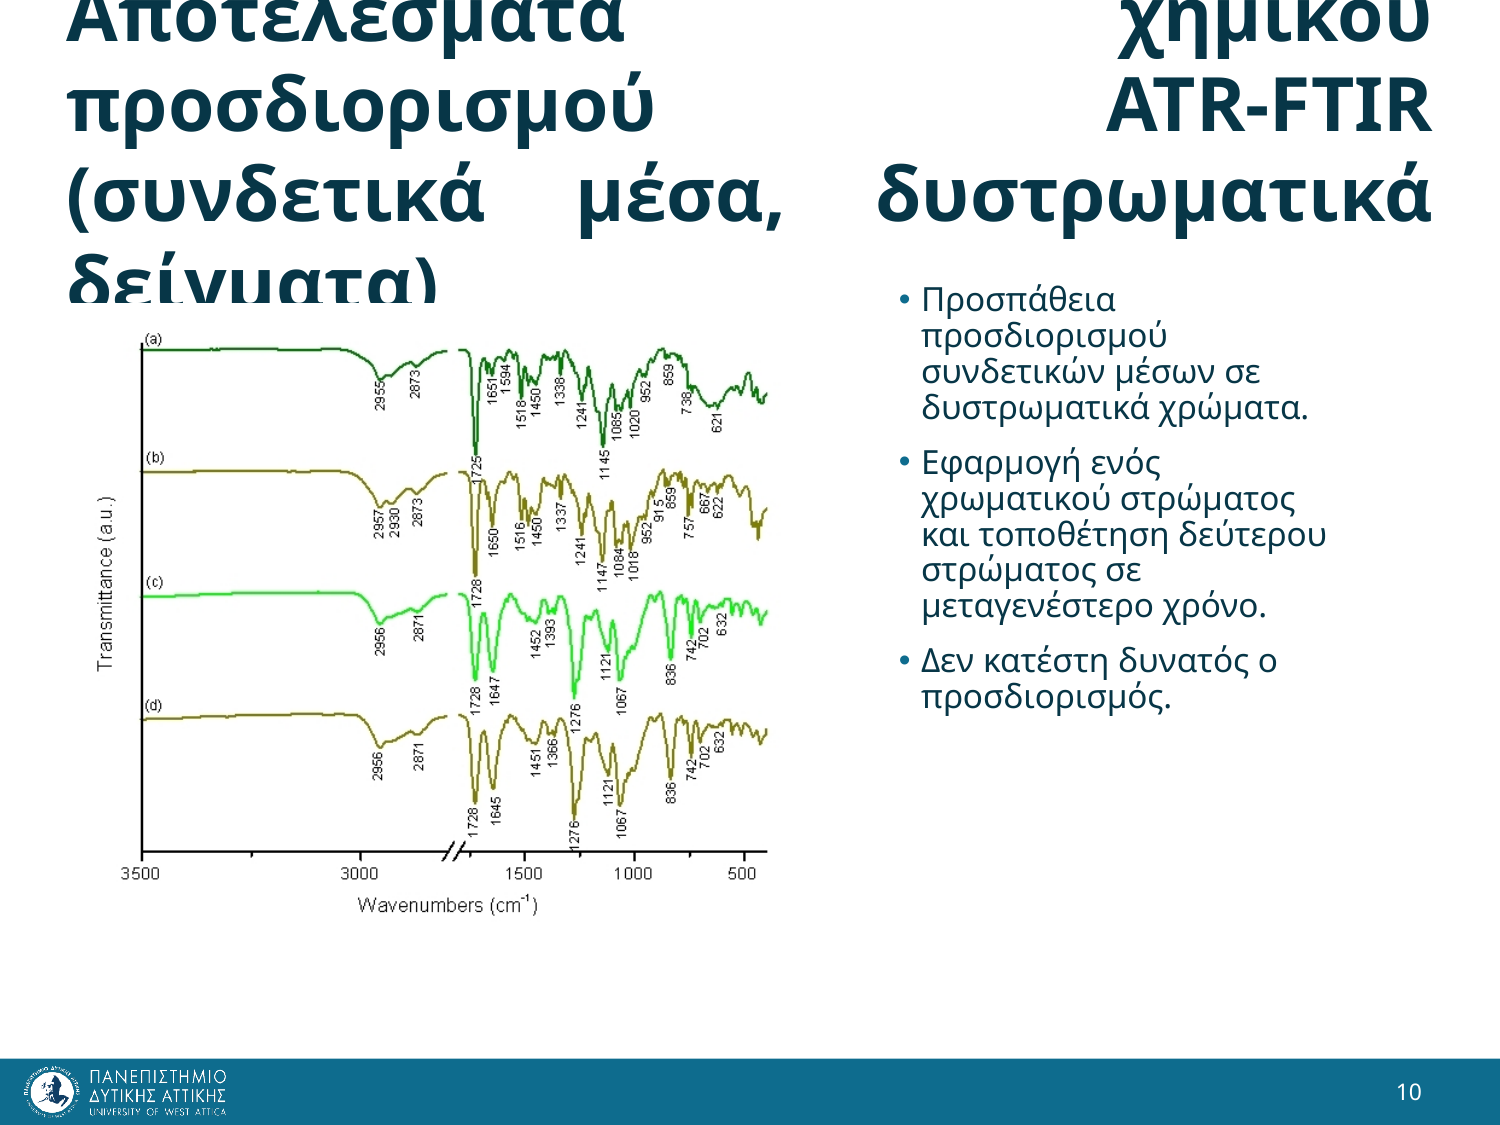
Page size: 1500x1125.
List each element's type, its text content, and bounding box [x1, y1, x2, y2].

title Αποτελέσματα χημικού προσδιορισμού ATR-FTIR (συνδετικά μέσα, δυστρωματικά δείγματα) [66, 66, 1434, 137]
picture [24, 1066, 226, 1118]
list Προσπάθεια προσδιορισμού συνδετικών μέσων σε δυστρωματικά χρώματα. Εφαρμογή ενός χρωματικού στρώματος και τοποθέτηση δεύτερου στρώματος σε μεταγενέστερο χρόνο. Δεν κατέστη δυνατός ο προσδιορισμός. [898, 283, 1335, 706]
picture [66, 303, 830, 947]
text_box [44, 137, 1500, 213]
